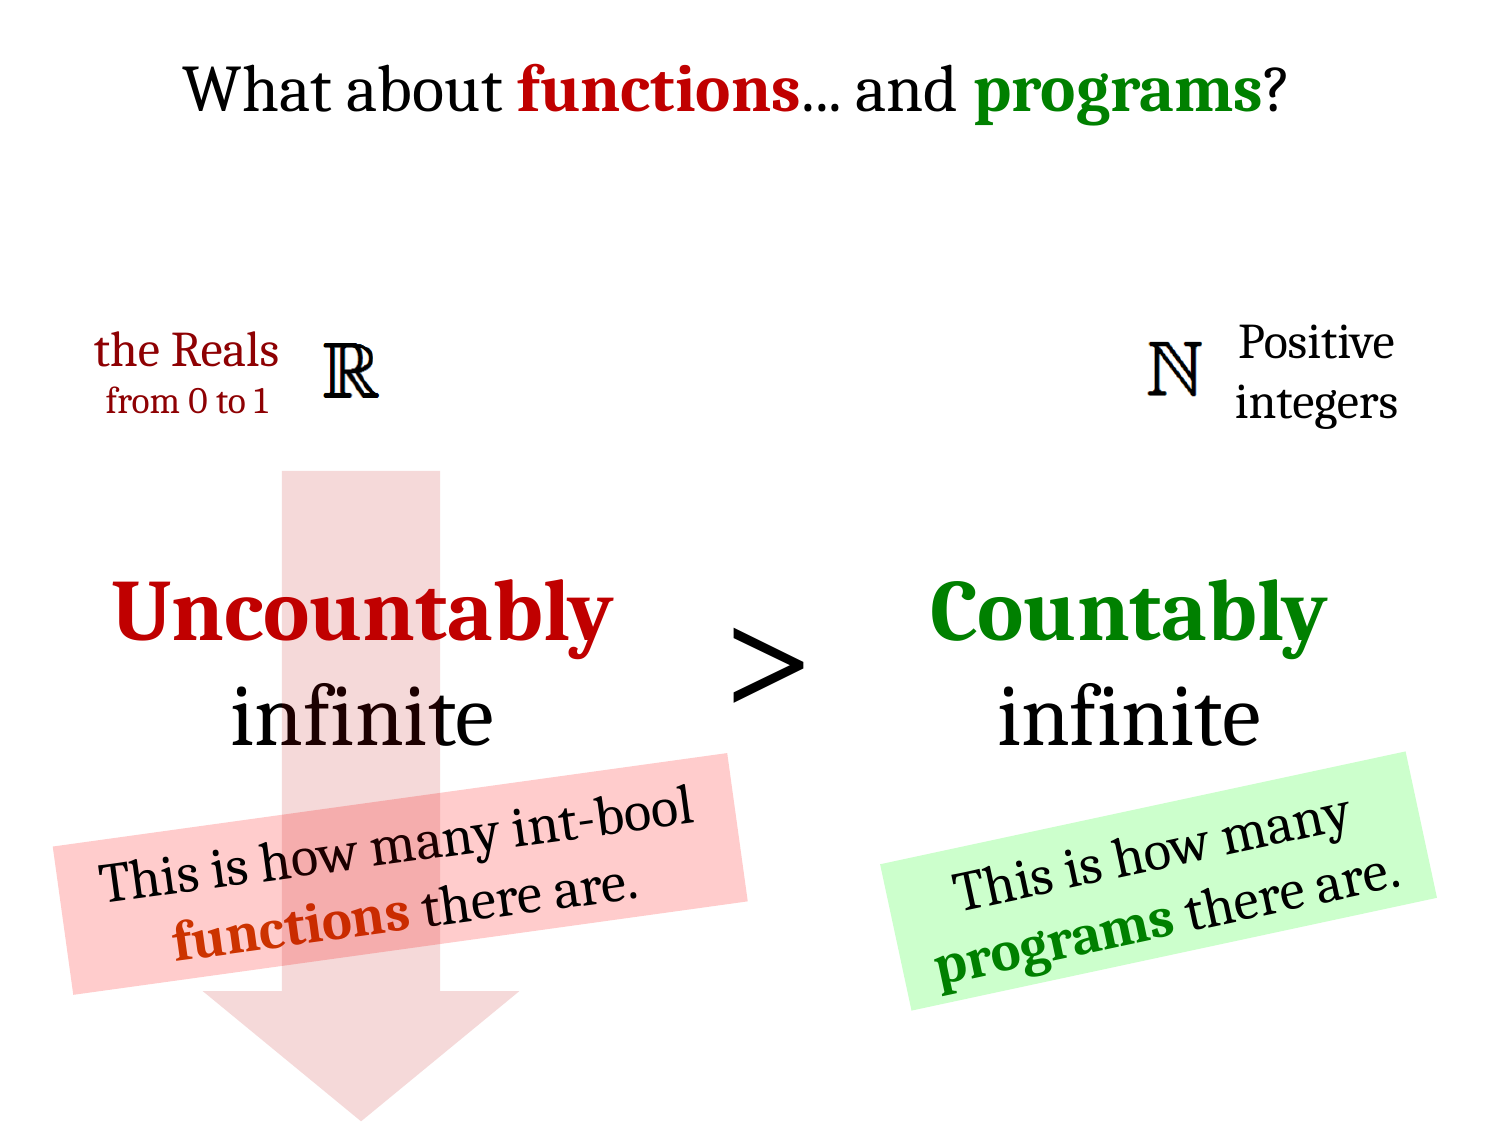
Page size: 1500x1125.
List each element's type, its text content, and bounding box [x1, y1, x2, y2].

picture [1137, 332, 1209, 407]
text_box This is how many int-bool functions there are. [52, 815, 279, 995]
text_box Countably infinite [895, 545, 1363, 771]
text_box This is how many programs there are. [880, 751, 1437, 1011]
text_box Positive integers [1208, 301, 1425, 436]
text_box Uncountably infinite [443, 545, 638, 771]
text_box > [711, 558, 812, 754]
text_box the Reals from 0 to 1 [37, 308, 336, 429]
text_box Uncountably infinite [87, 545, 279, 771]
text_box [200, 468, 522, 1123]
picture [313, 331, 389, 407]
text_box This is how many int-bool functions there are. [443, 753, 748, 944]
text_box What about functions... and programs? [87, 37, 1388, 133]
